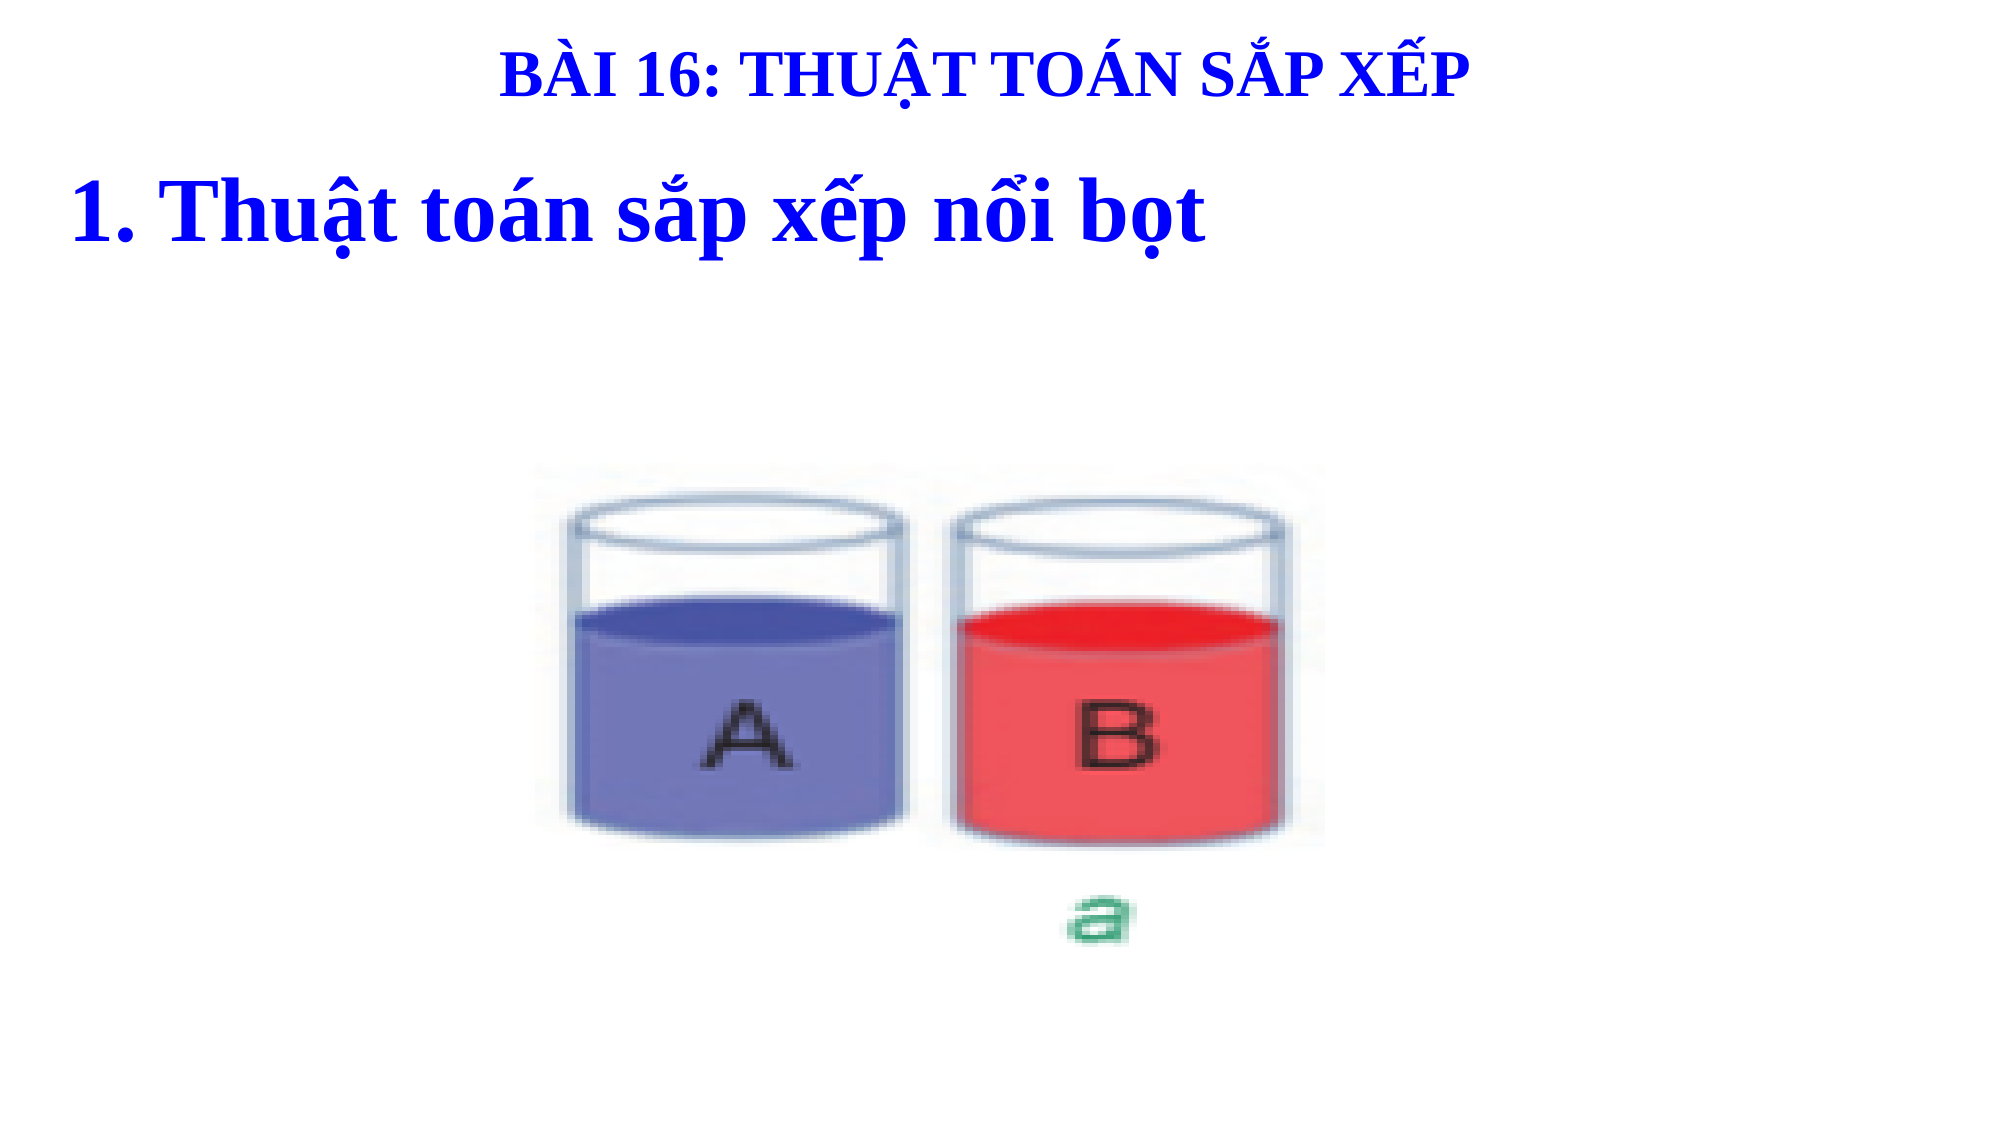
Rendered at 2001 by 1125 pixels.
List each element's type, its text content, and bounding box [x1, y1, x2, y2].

text_box BÀI 16: THUẬT TOÁN SẮP XẾP [162, 30, 1804, 111]
picture [449, 299, 1325, 1100]
text_box 1. Thuật toán sắp xếp nổi bọt [62, 149, 1775, 260]
